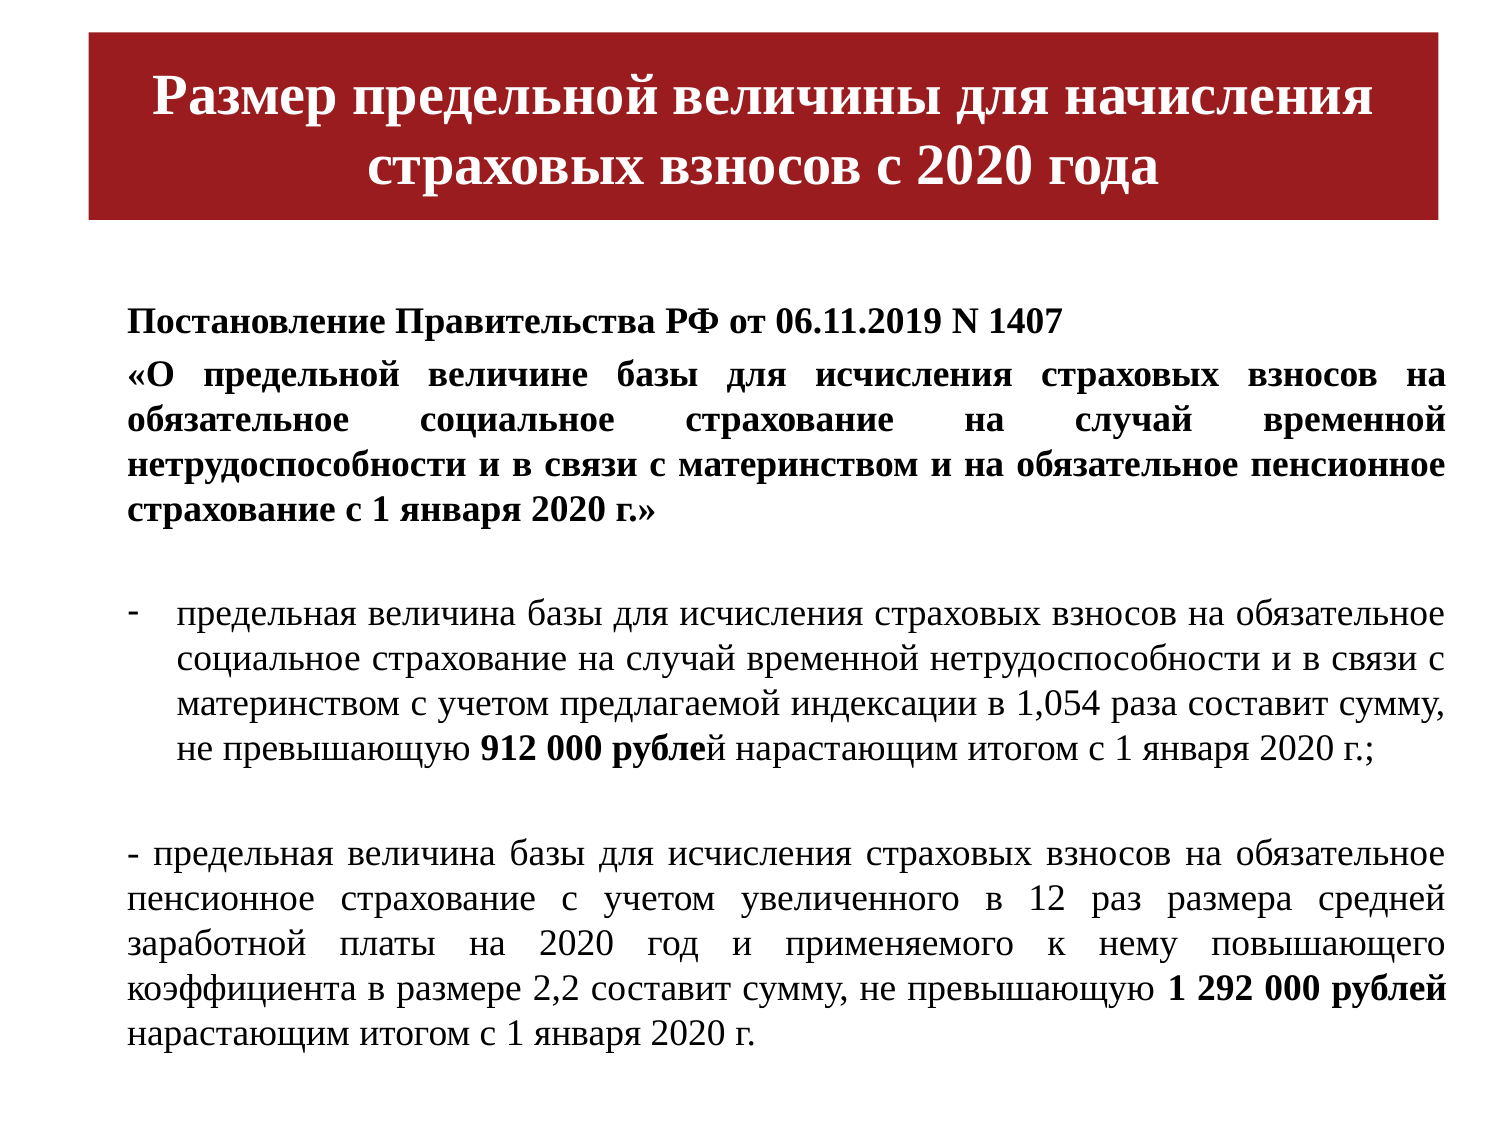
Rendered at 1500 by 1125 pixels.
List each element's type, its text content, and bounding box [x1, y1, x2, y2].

list Постановление Правительства РФ от 06.11.2019 N 1407 «О предельной величине базы для исчисления страховых взносов на обязательное социальное страхование на случай временной нетрудоспособности и в связи с материнством и на обязательное пенсионное страхование с 1 января 2020 г.» предельная величина базы для исчисления страховых взносов на обязательное социальное страхование на случай временной нетрудоспособности и в связи с материнством с учетом предлагаемой индексации в 1,054 раза составит сумму, не превышающую 912 000 рублей нарастающим итогом с 1 января 2020 г.; - предельная величина базы для исчисления страховых взносов на обязательное пенсионное страхование с учетом увеличенного в 12 раз размера средней заработной платы на 2020 год и применяемого к нему повышающего коэффициента в размере 2,2 составит сумму, не превышающую 1 292 000 рублей нарастающим итогом с 1 января 2020 г. [112, 243, 1463, 1087]
title Размер предельной величины для начисления страховых взносов с 2020 года [88, 32, 1439, 220]
